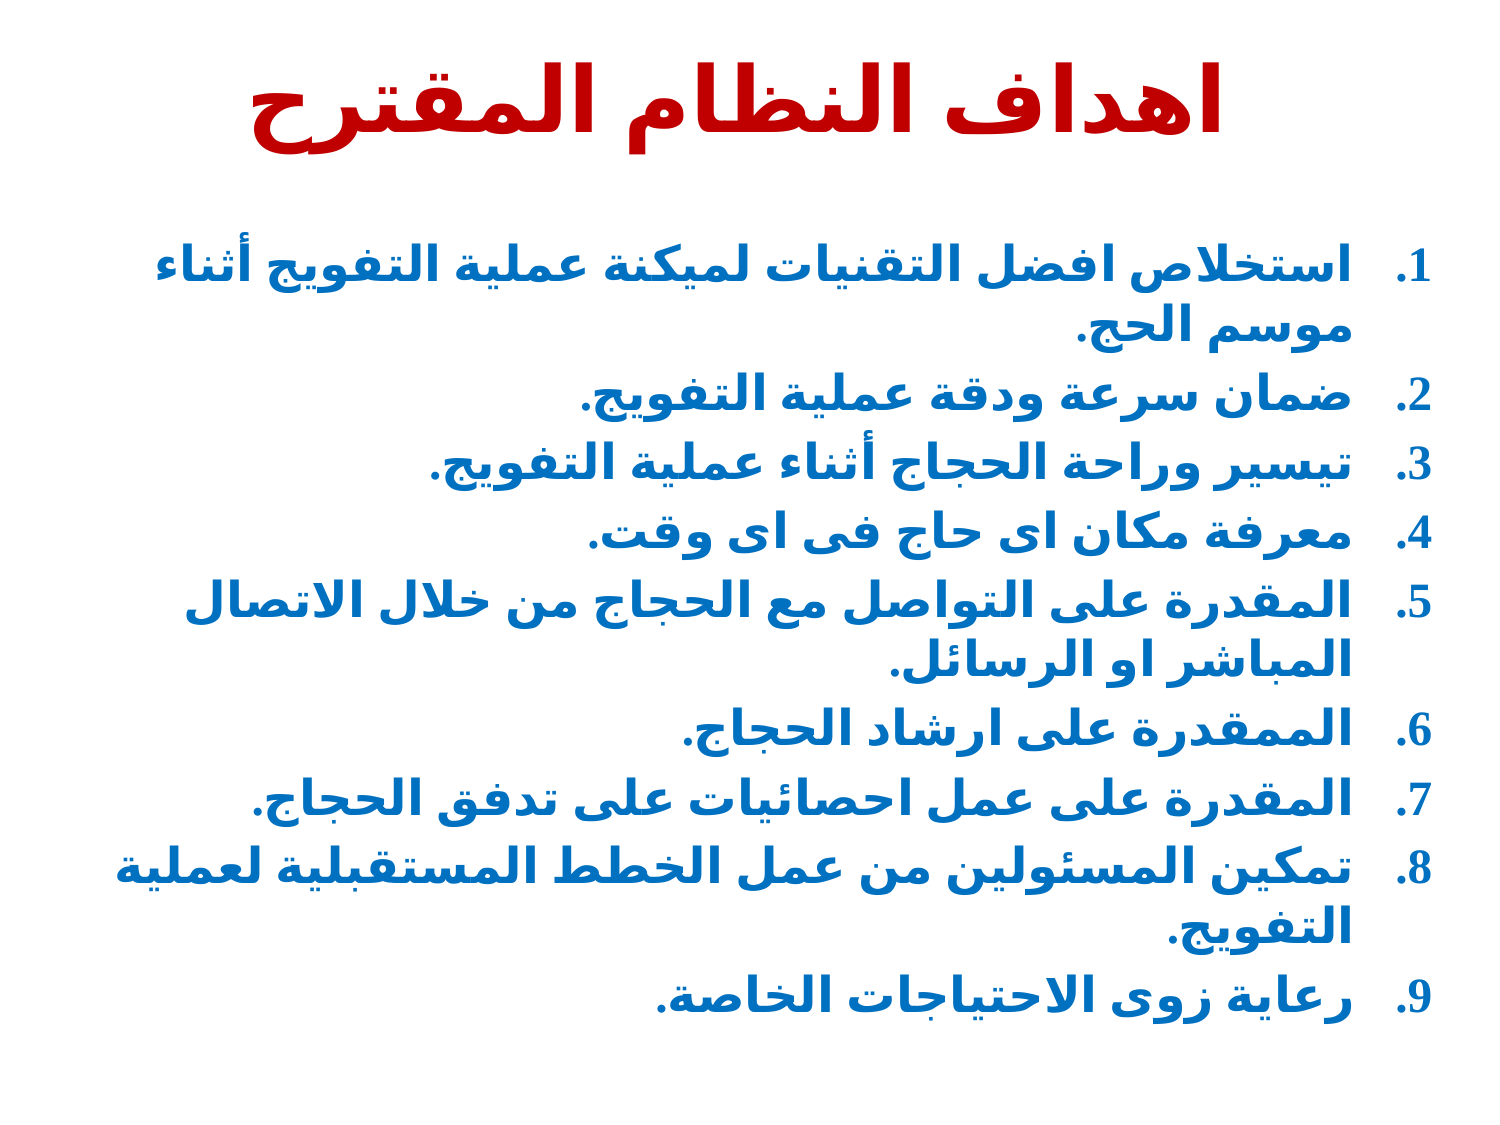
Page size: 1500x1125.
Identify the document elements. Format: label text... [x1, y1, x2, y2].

title اهداف النظام المقترح [87, 0, 1388, 192]
subtitle استخلاص افضل التقنيات لميكنة عملية التفويج أثناء موسم الحج. ضمان سرعة ودقة عملية التفويج. تيسير وراحة الحجاج أثناء عملية التفويج. معرفة مكان اى حاج فى اى وقت. المقدرة على التواصل مع الحجاج من خلال الاتصال المباشر او الرسائل. الممقدرة على ارشاد الحجاج. المقدرة على عمل احصائيات على تدفق الحجاج. تمكين المسئولين من عمل الخطط المستقبلية لعملية التفويج. رعاية زوى الاحتياجات الخاصة. [0, 224, 1438, 1038]
